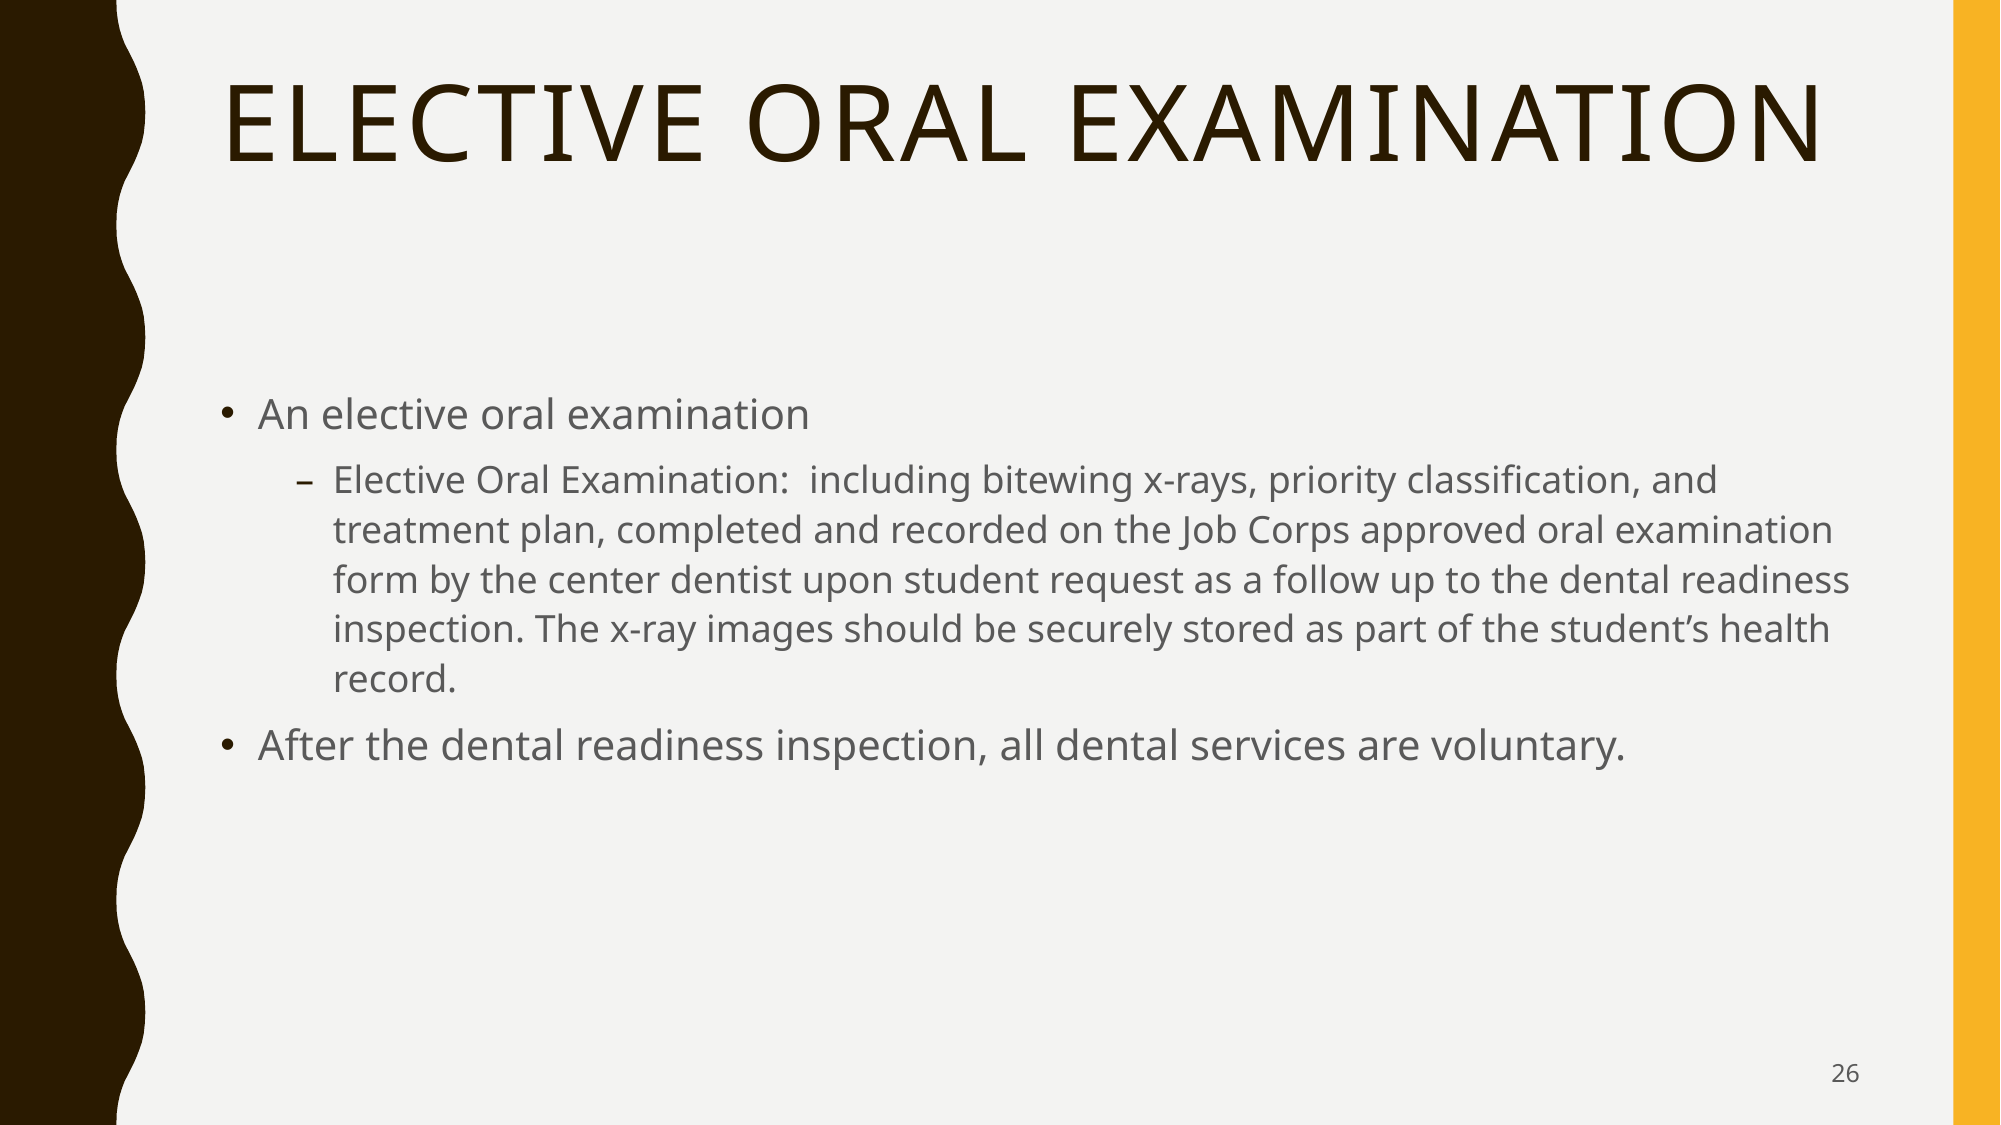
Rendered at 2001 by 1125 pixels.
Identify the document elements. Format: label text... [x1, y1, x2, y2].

list An elective oral examination Elective Oral Examination: including bitewing x-rays, priority classification, and treatment plan, completed and recorded on the Job Corps approved oral examination form by the center dentist upon student request as a follow up to the dental readiness inspection. The x-ray images should be securely stored as part of the student’s health record. After the dental readiness inspection, all dental services are voluntary. [205, 375, 1875, 965]
slide_number 26 [1412, 1045, 1875, 1103]
title Elective Oral Examination [205, 62, 1875, 308]
